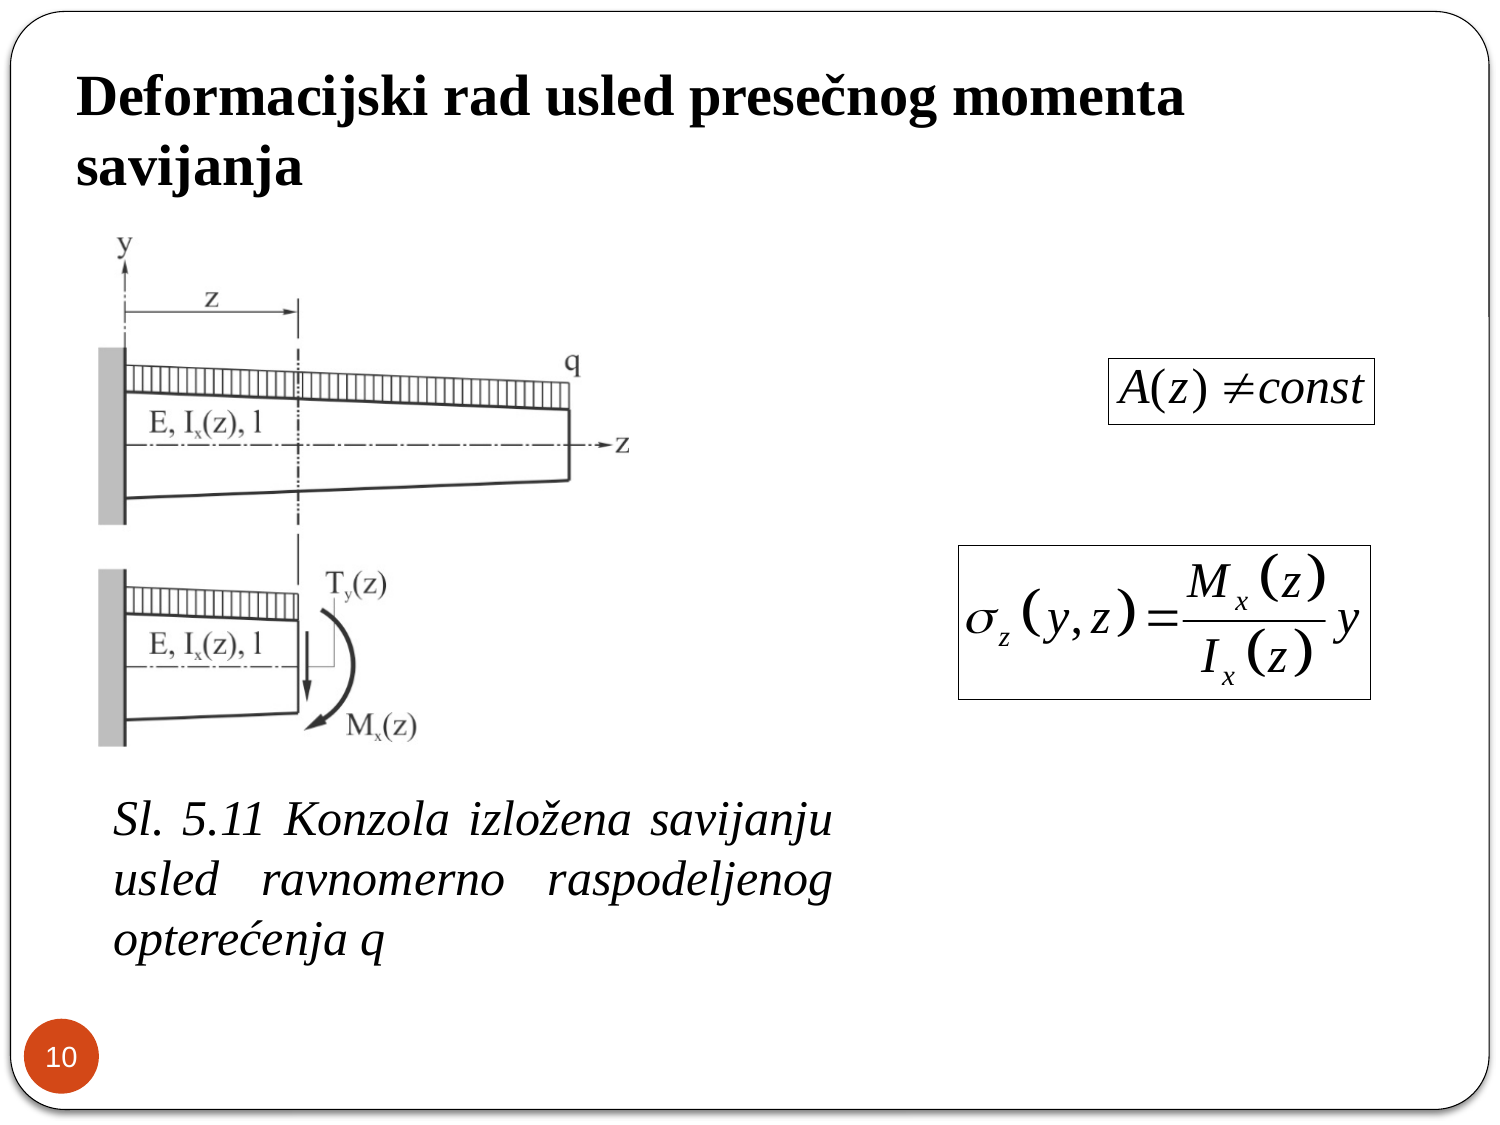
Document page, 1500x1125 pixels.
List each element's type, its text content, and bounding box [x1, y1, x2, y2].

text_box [958, 545, 1372, 701]
slide_number 10 [23, 1018, 99, 1094]
text_box Deformacijski rad usled presečnog momenta savijanja [61, 49, 1250, 205]
text_box Sl. 5.11 Konzola izložena savijanju usled ravnomerno raspodeljenog opterećenja q [98, 777, 849, 973]
picture [98, 237, 629, 747]
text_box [1108, 357, 1376, 426]
